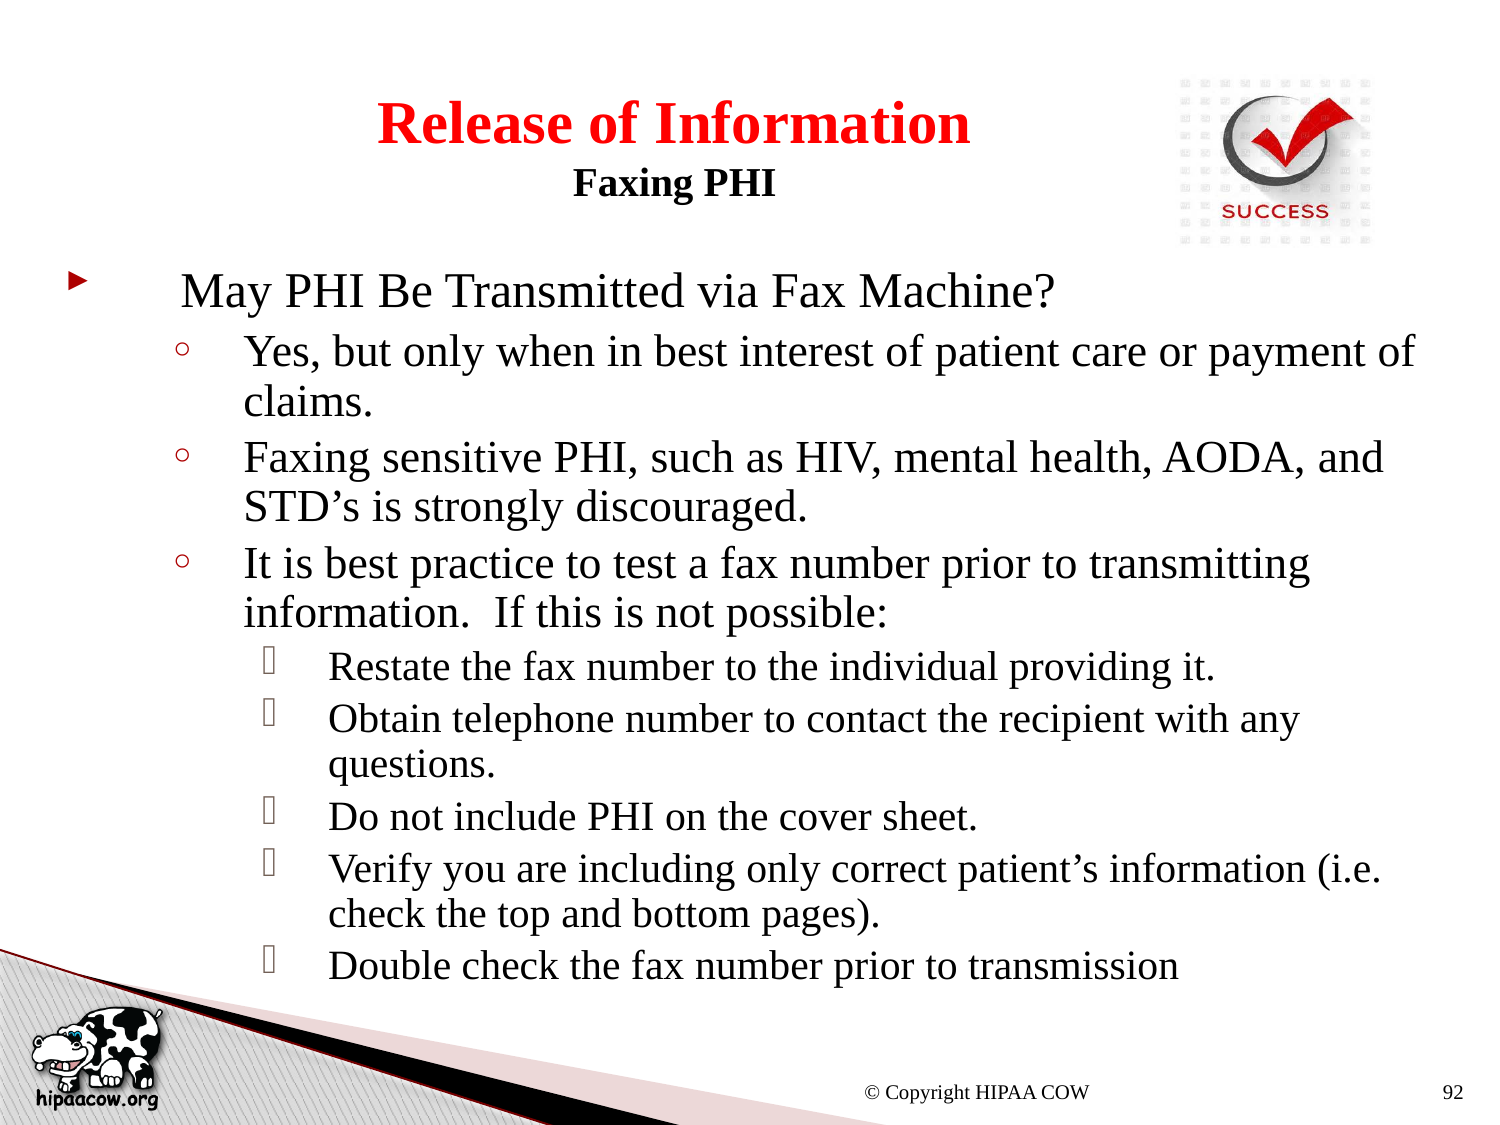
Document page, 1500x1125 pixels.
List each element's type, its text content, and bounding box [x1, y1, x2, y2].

title Release of Information Faxing PHI [87, 75, 1174, 213]
list May PHI Be Transmitted via Fax Machine? Yes, but only when in best interest of patient care or payment of claims. Faxing sensitive PHI, such as HIV, mental health, AODA, and STD’s is strongly discouraged. It is best practice to test a fax number prior to transmitting information. If this is not possible: Restate the fax number to the individual providing it. Obtain telephone number to contact the recipient with any questions. Do not include PHI on the cover sheet. Verify you are including only correct patient’s information (i.e. check the top and bottom pages). Double check the fax number prior to transmission [49, 249, 1463, 1013]
picture [24, 999, 175, 1111]
footer © Copyright HIPAA COW [718, 1051, 1105, 1112]
picture [1174, 74, 1376, 249]
slide_number 92 [1418, 1051, 1479, 1112]
